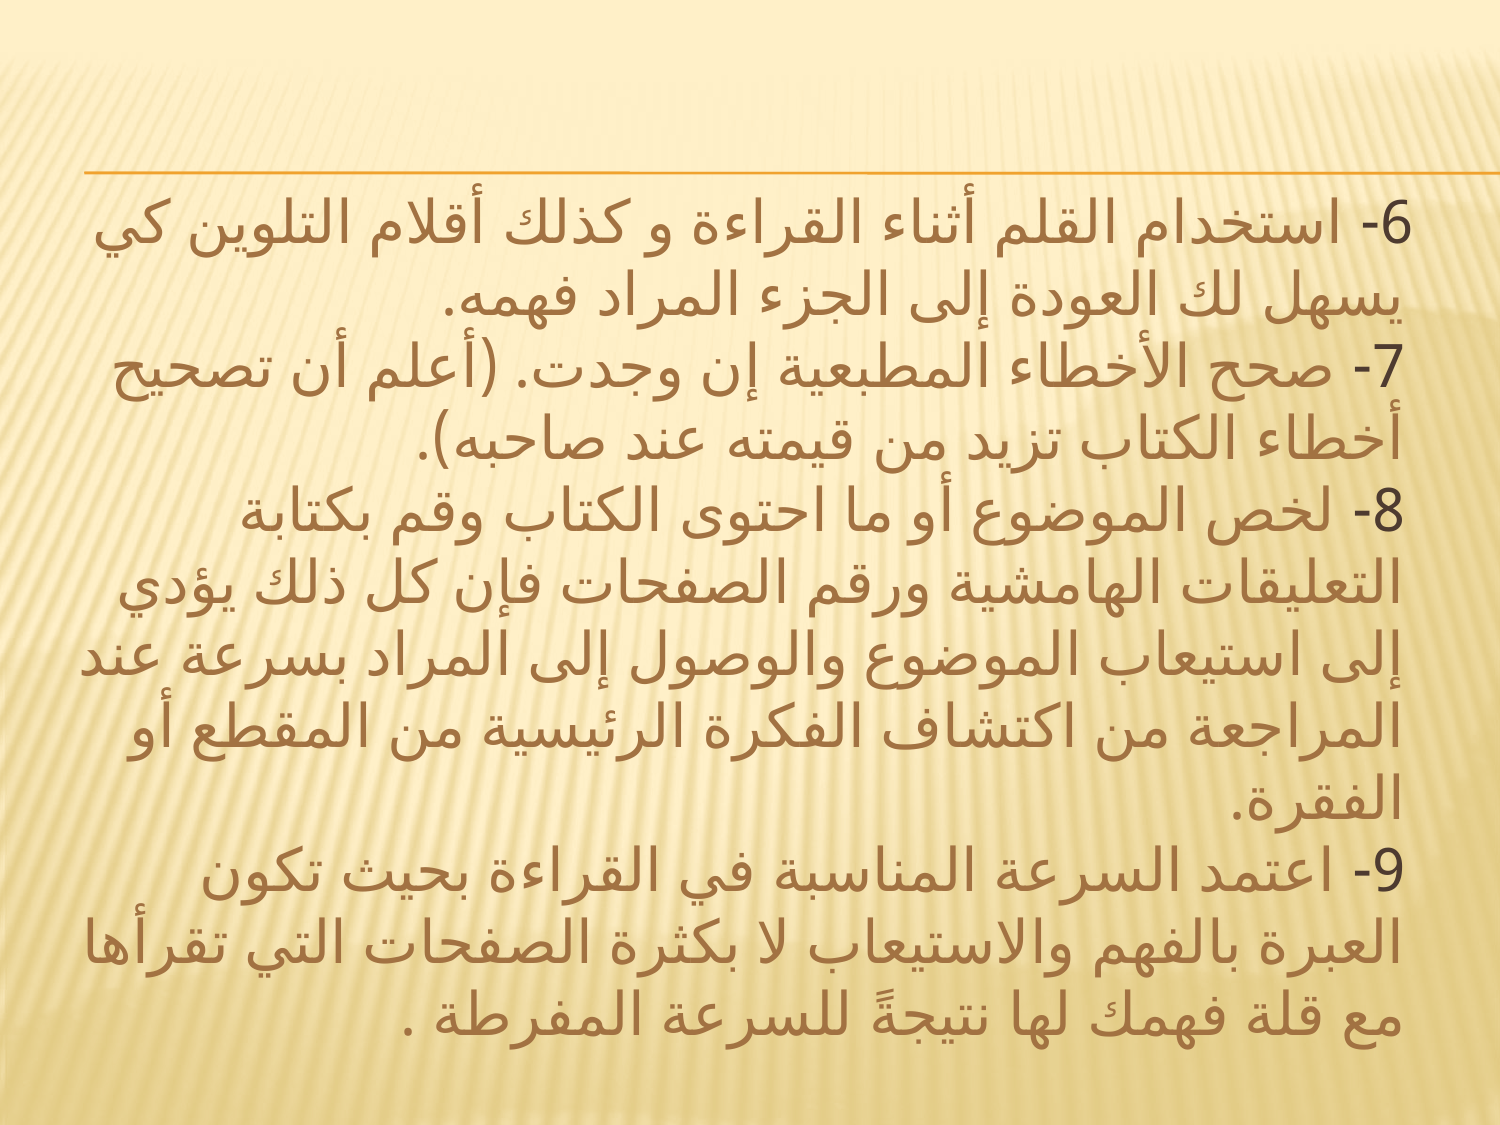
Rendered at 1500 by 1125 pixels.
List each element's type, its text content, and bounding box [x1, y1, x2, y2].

list 6- استخدام القلم أثناء القراءة و كذلك أقلام التلوين كي يسهل لك العودة إلى الجزء المراد فهمه. 7- صحح الأخطاء المطبعية إن وجدت. (أعلم أن تصحيح أخطاء الكتاب تزيد من قيمته عند صاحبه). 8- لخص الموضوع أو ما احتوى الكتاب وقم بكتابة التعليقات الهامشية ورقم الصفحات فإن كل ذلك يؤدي إلى استيعاب الموضوع والوصول إلى المراد بسرعة عند المراجعة من اكتشاف الفكرة الرئيسية من المقطع أو الفقرة. 9- اعتمد السرعة المناسبة في القراءة بحيث تكون العبرة بالفهم والاستيعاب لا بكثرة الصفحات التي تقرأها مع قلة فهمك لها نتيجةً للسرعة المفرطة . [50, 175, 1475, 1067]
